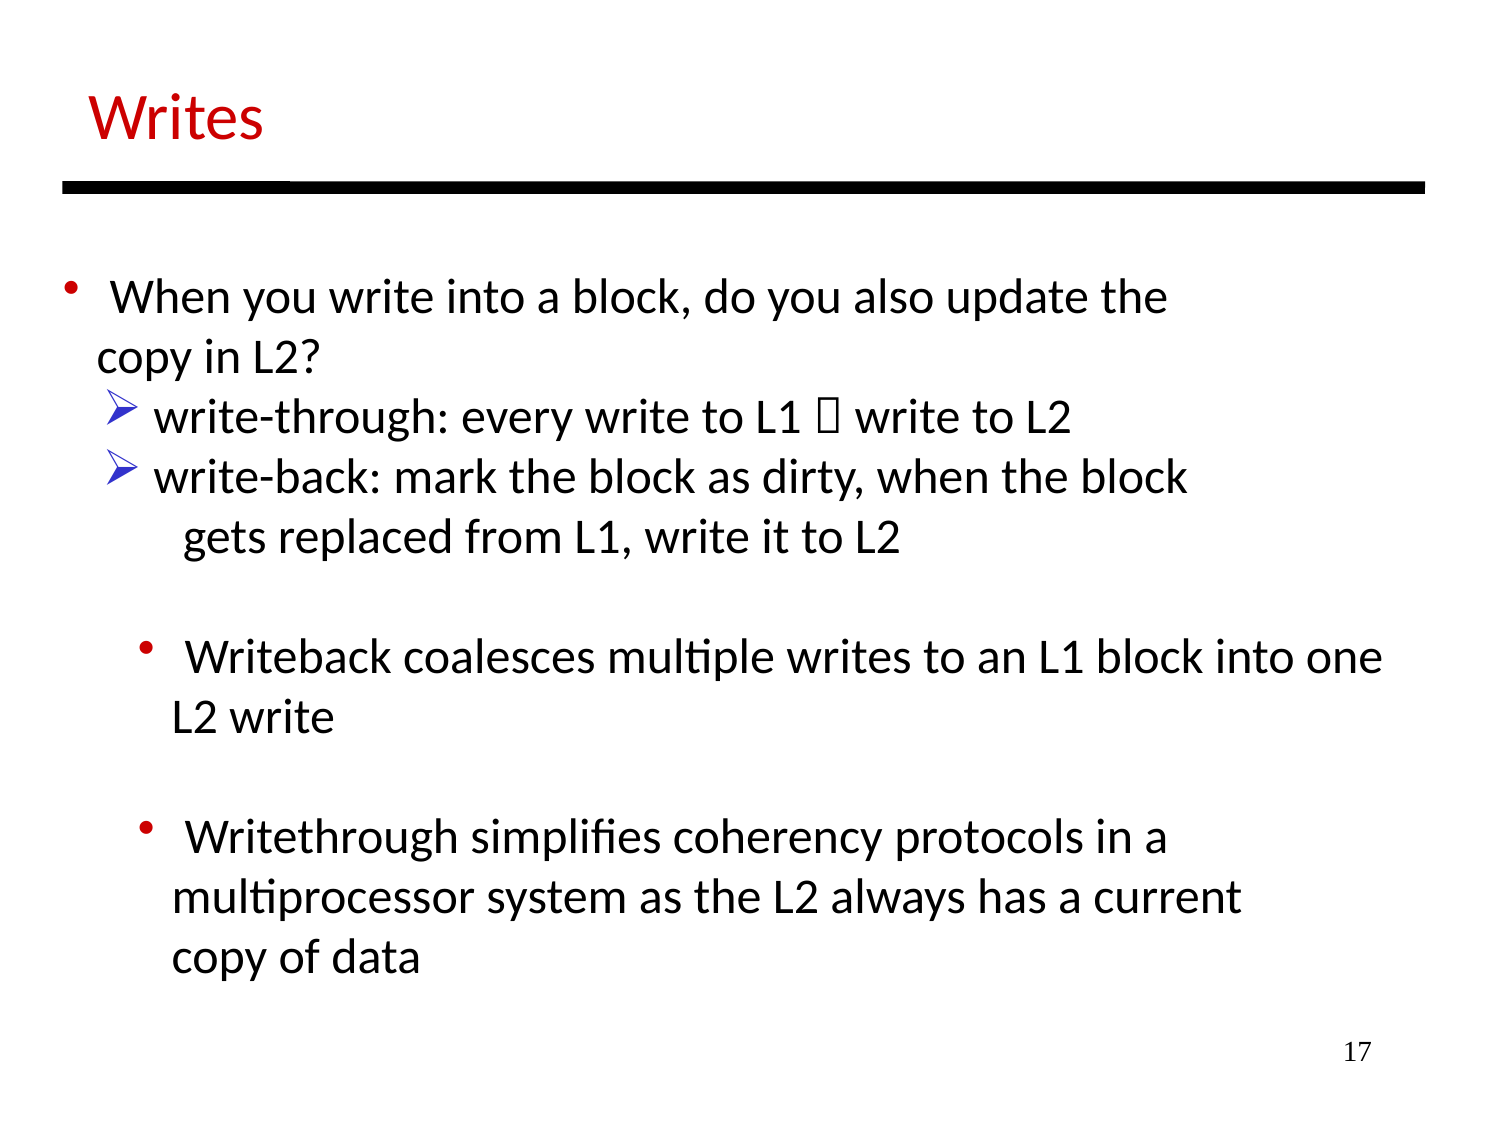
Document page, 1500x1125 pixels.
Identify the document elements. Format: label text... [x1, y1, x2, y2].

text_box Writes [73, 65, 281, 160]
text_box When you write into a block, do you also update the copy in L2? write-through: every write to L1  write to L2 write-back: mark the block as dirty, when the block gets replaced from L1, write it to L2 Writeback coalesces multiple writes to an L1 block into one L2 write Writethrough simplifies coherency protocols in a multiprocessor system as the L2 always has a current copy of data [48, 256, 1399, 992]
slide_number 17 [1074, 1025, 1388, 1100]
